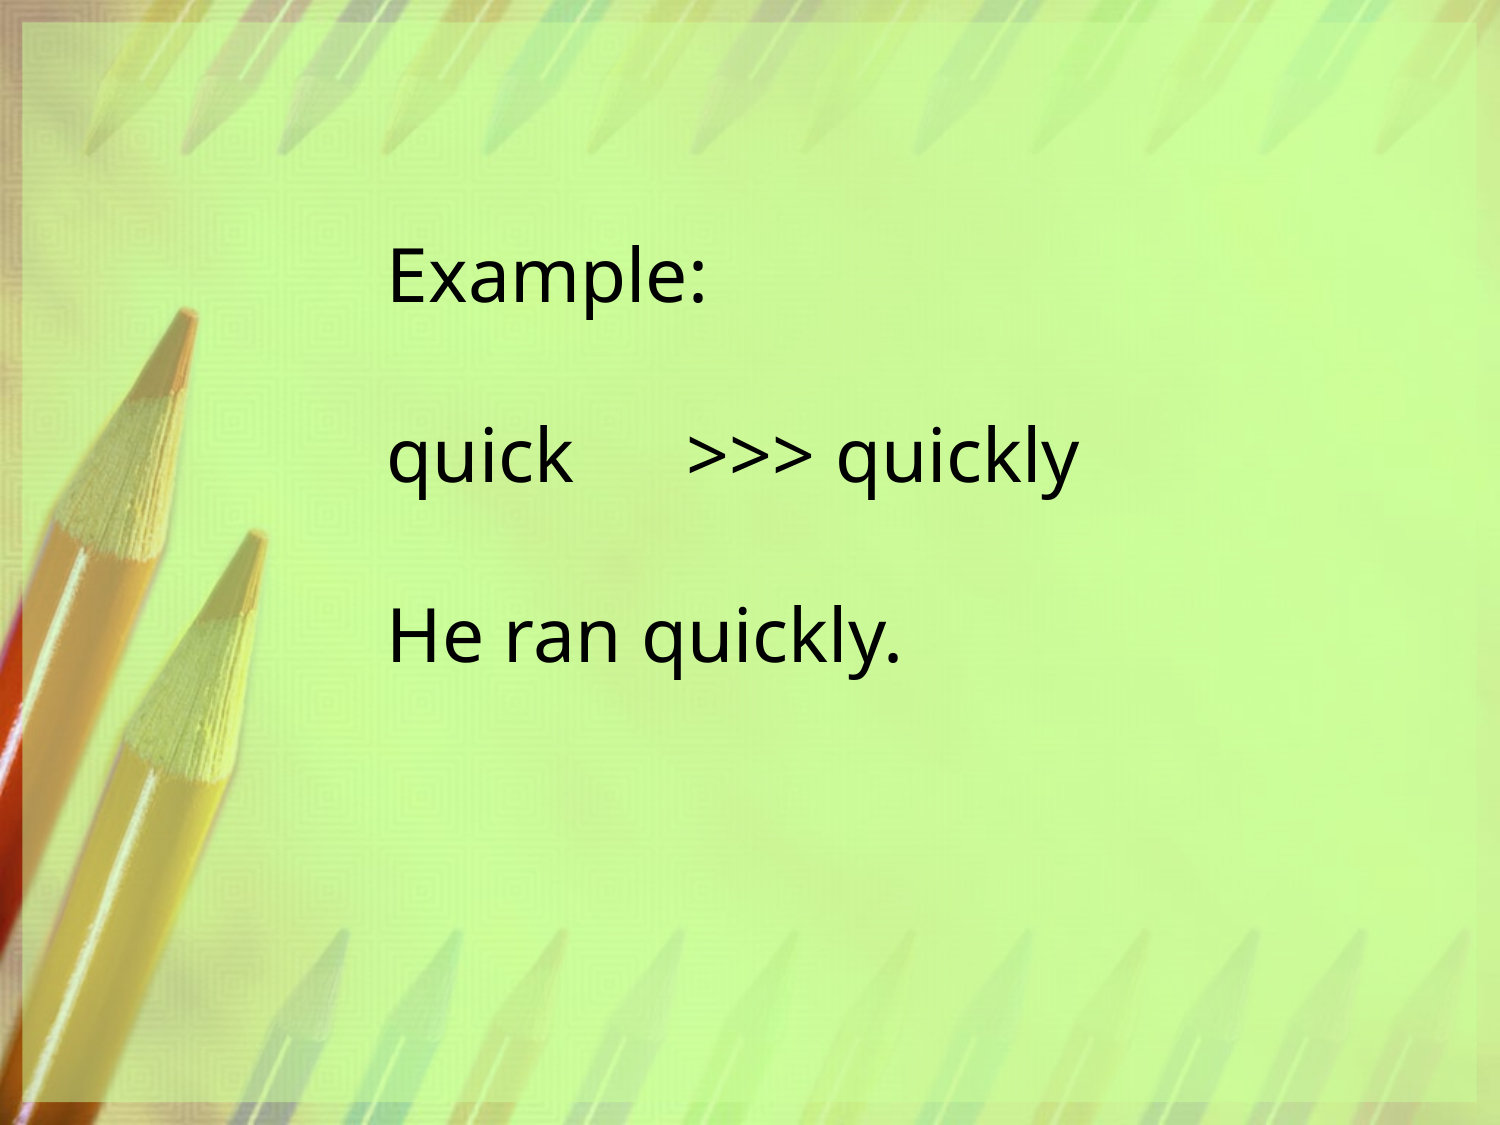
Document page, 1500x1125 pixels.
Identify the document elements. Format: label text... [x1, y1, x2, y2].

picture [0, 0, 1500, 1125]
text_box Example: quick >>> quickly He ran quickly. [371, 219, 1247, 685]
